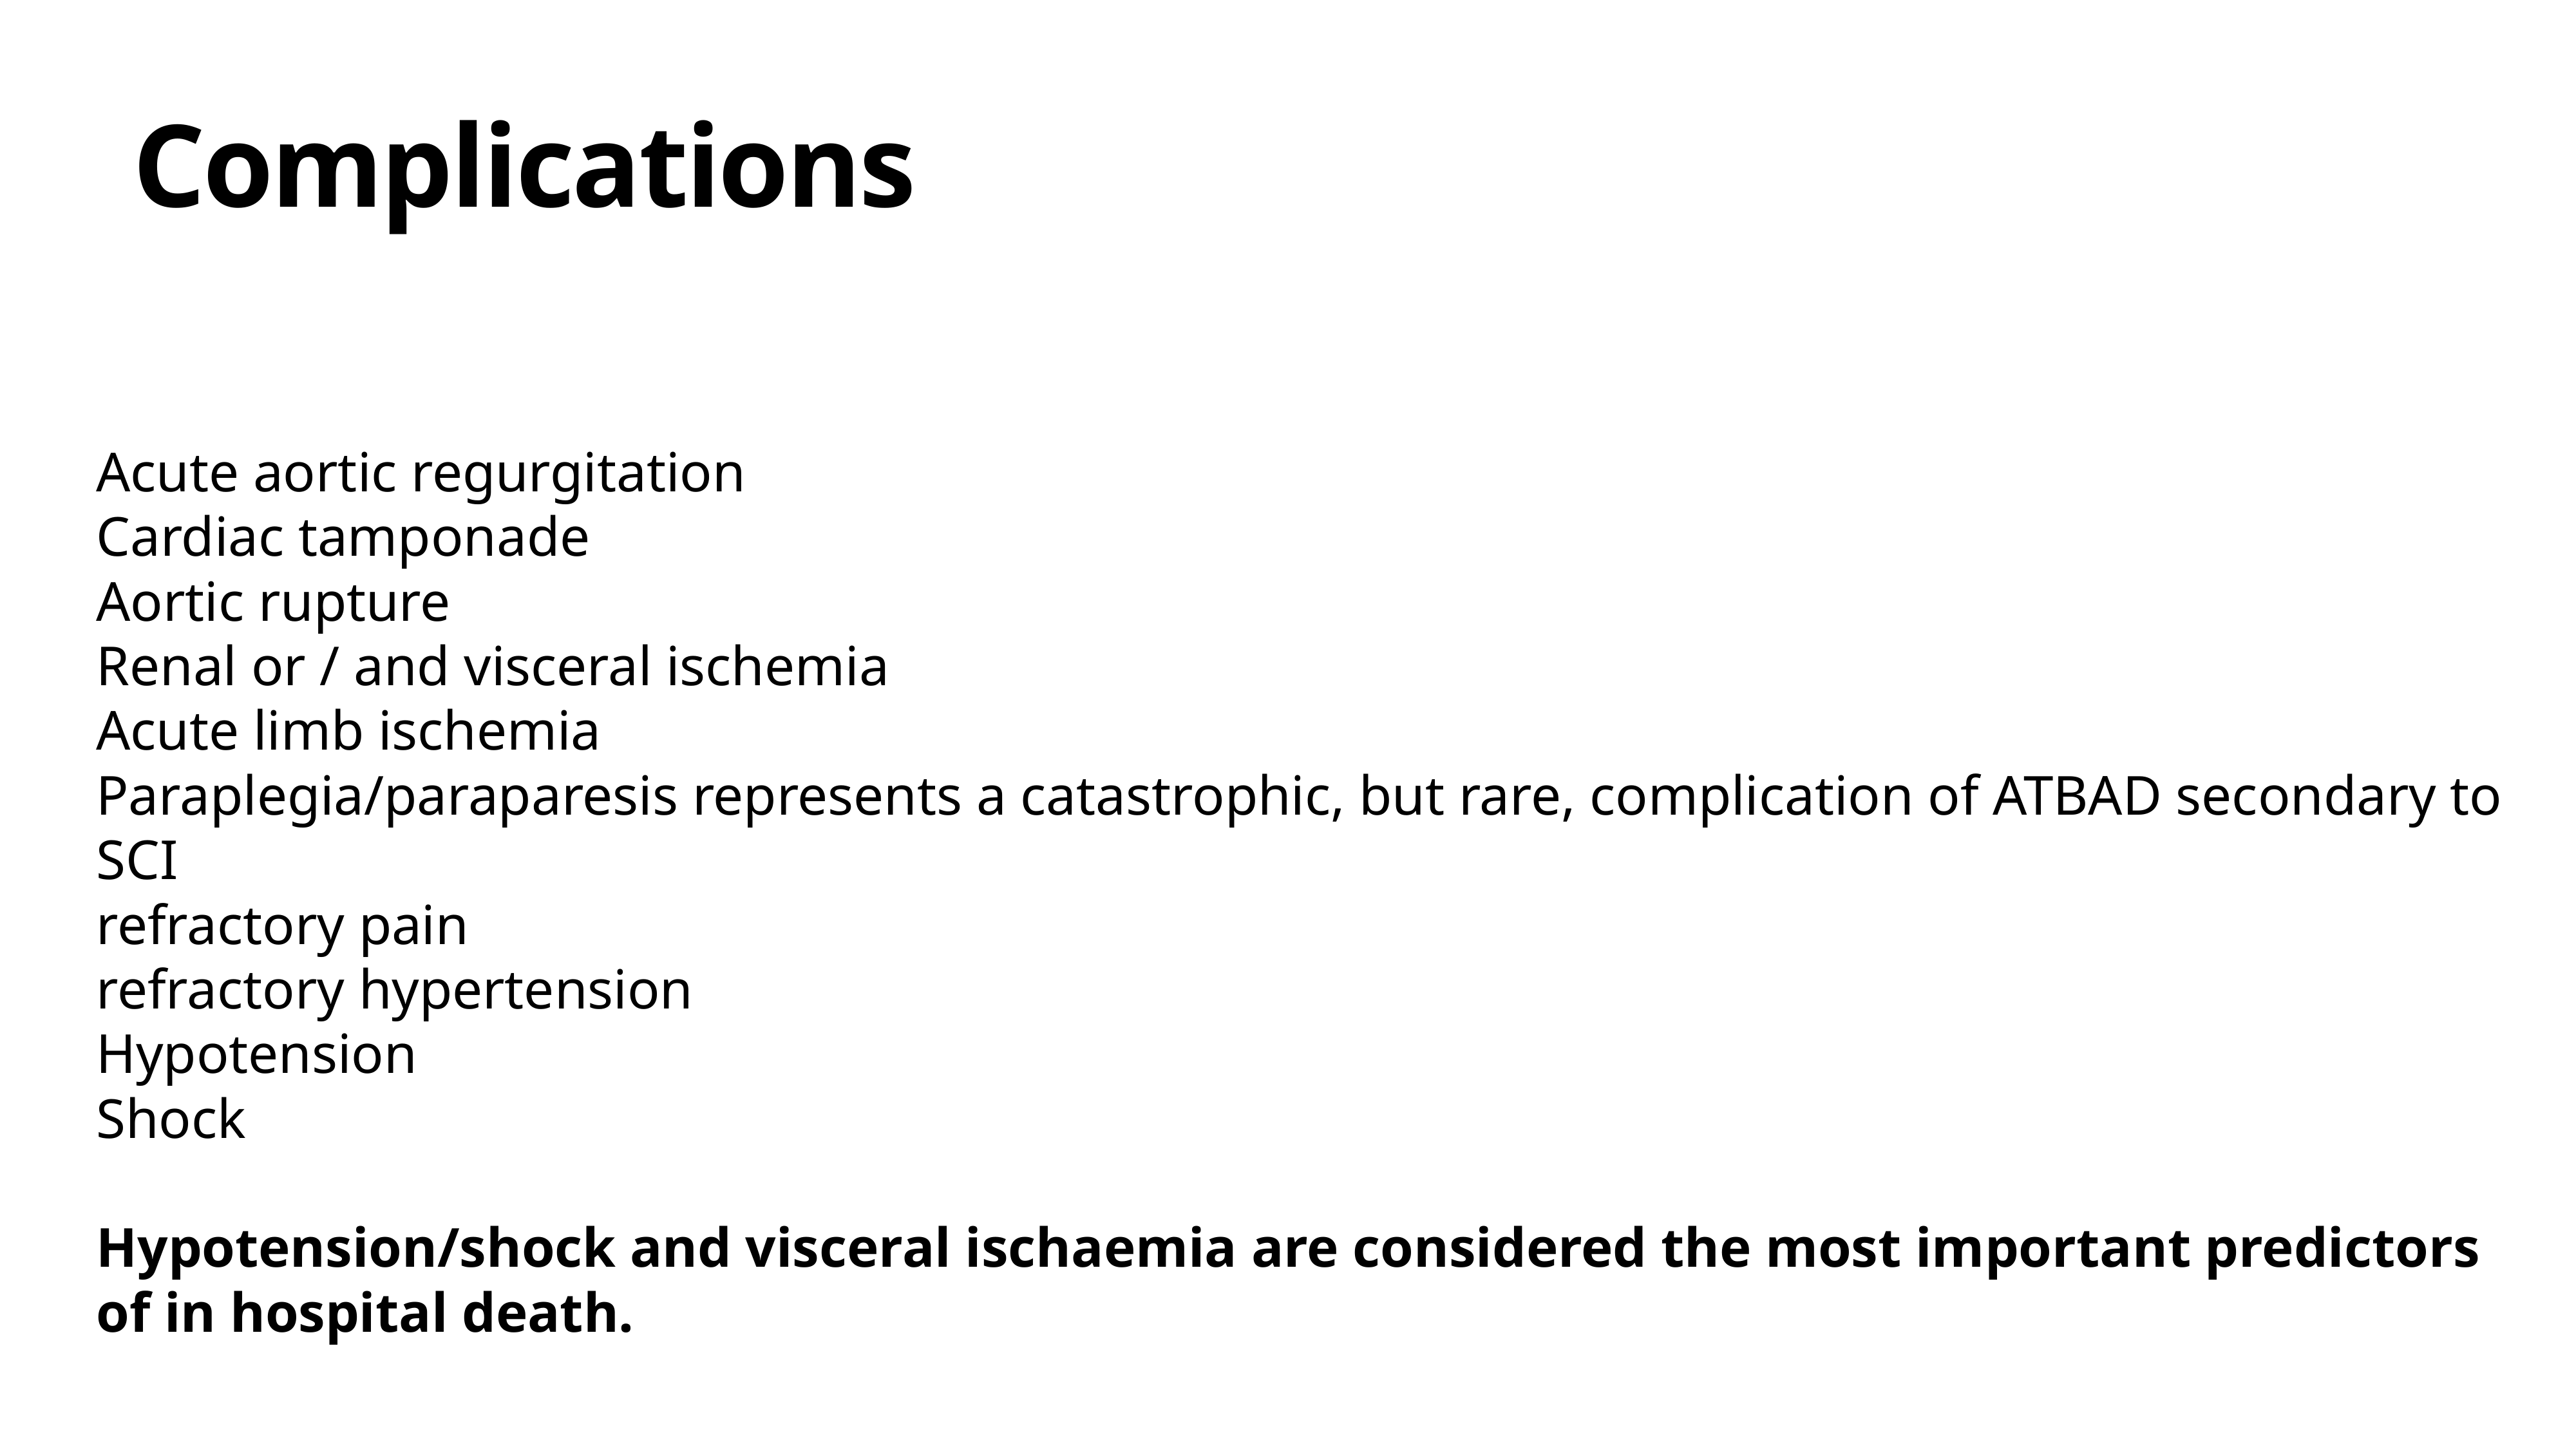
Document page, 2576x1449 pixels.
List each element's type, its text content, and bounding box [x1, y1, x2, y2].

title Complications [127, 113, 2449, 266]
list Acute aortic regurgitation Cardiac tamponade Aortic rupture Renal or / and visceral ischemia Acute limb ischemia Paraplegia/para­pare­sis repre­sents a catas­troph­ic, but rare, com­pli­ca­tion of ATBAD sec­ondary to SCI re­frac­to­ry pain re­frac­to­ry hy­per­ten­sion Hypotension Shock Hy­poten­sion/‍shock and vis­cer­al is­chaemia are con­sid­ered the most im­por­tant pre­dictors of in hos­pi­tal death. [91, 368, 2549, 1395]
